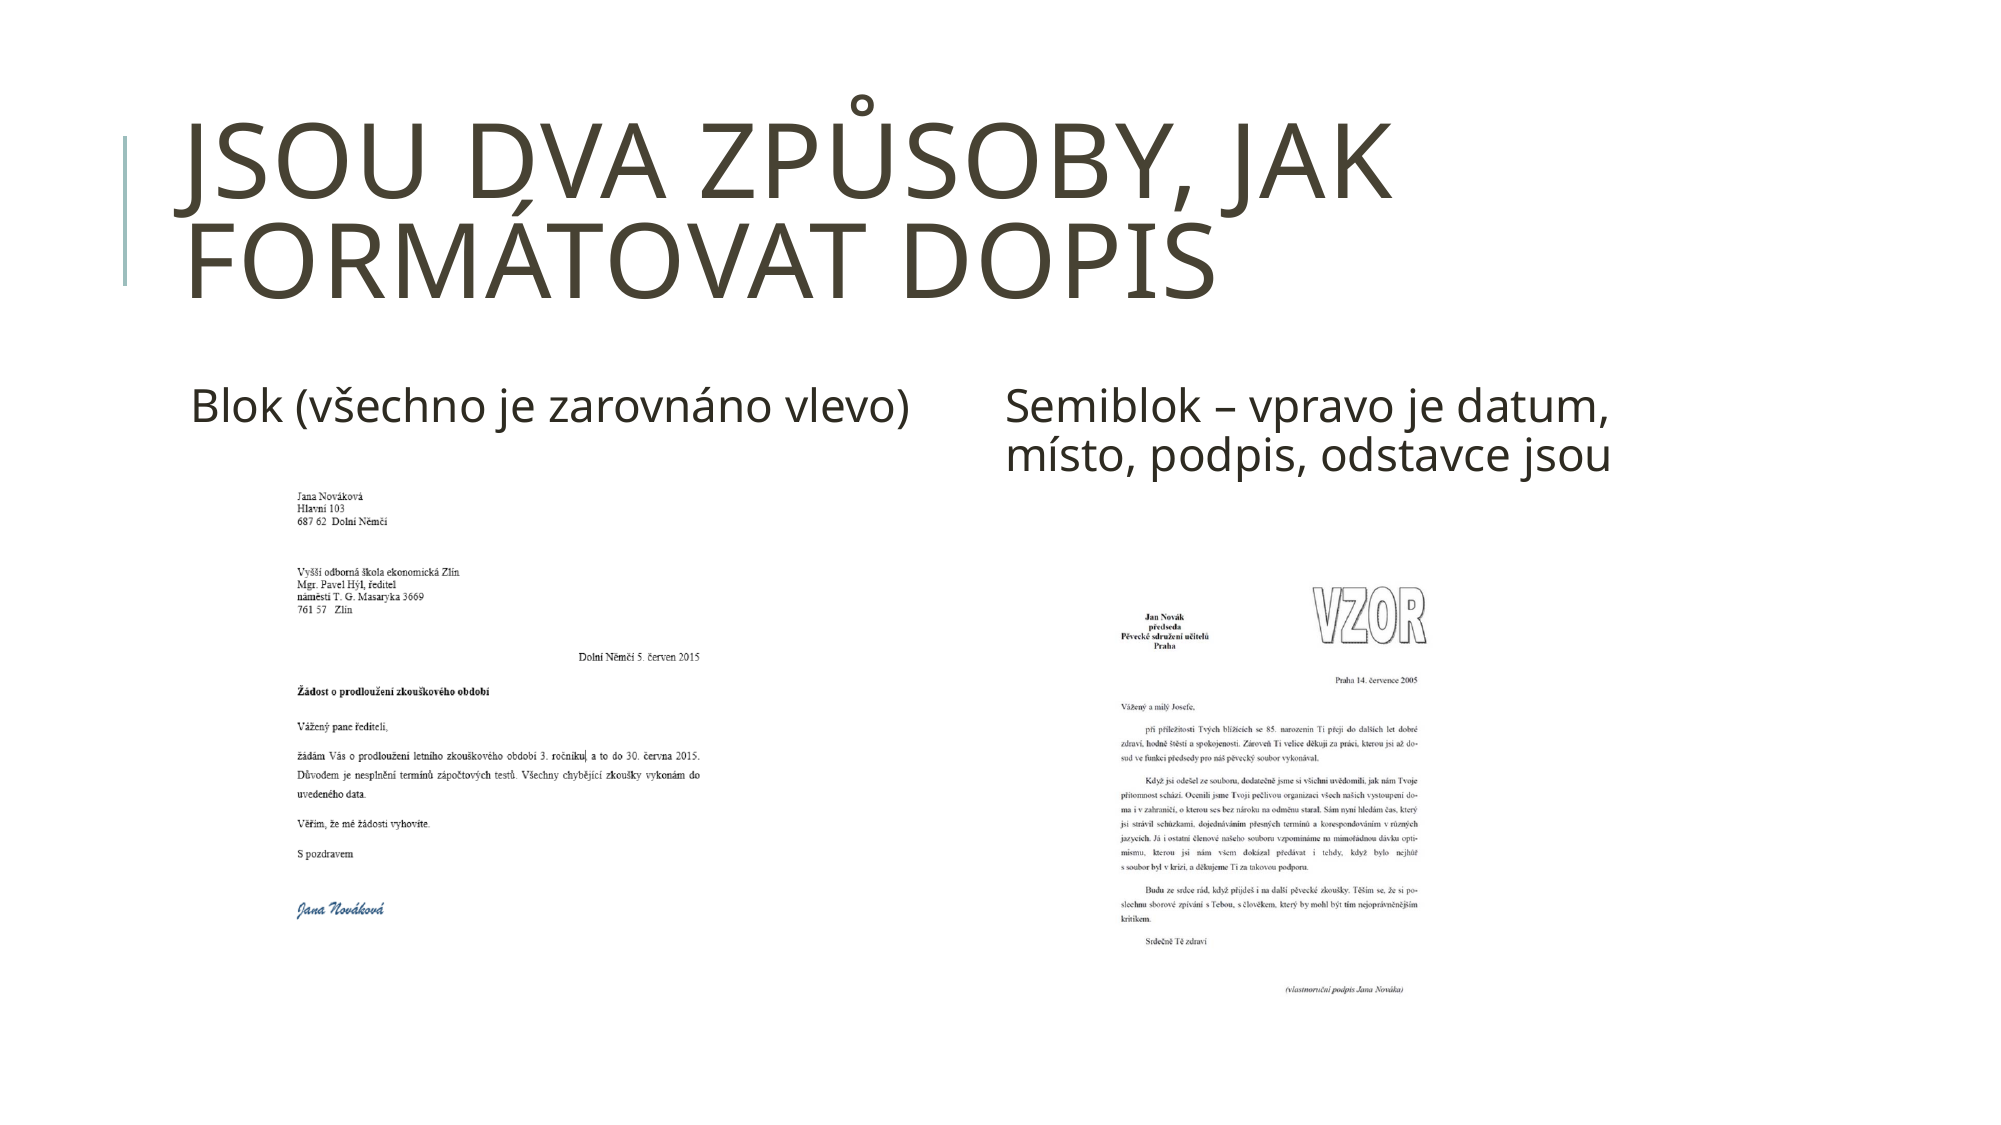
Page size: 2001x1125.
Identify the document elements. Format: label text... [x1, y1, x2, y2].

picture [286, 488, 715, 922]
list Blok (všechno je zarovnáno vlevo) [168, 375, 948, 1035]
list Semiblok – vpravo je datum, místo, podpis, odstavce jsou [982, 375, 1763, 1035]
picture [1091, 577, 1461, 1014]
title Jsou dva způsoby, jak formátovat dopis [168, 96, 1763, 342]
